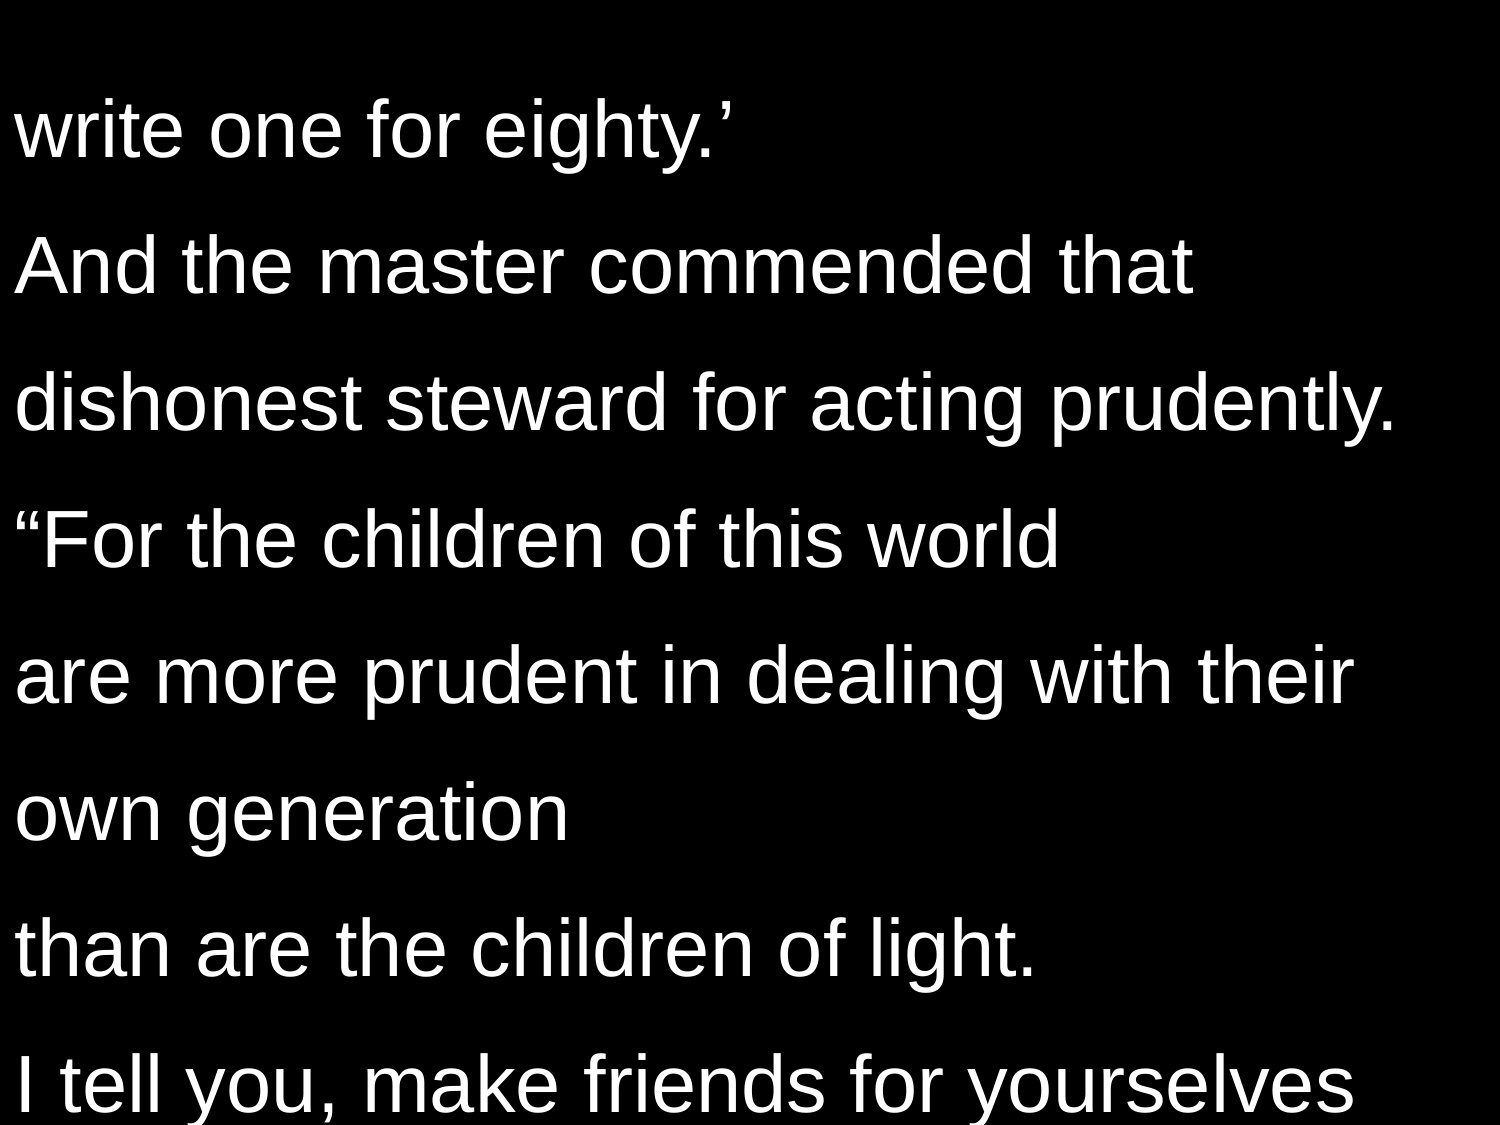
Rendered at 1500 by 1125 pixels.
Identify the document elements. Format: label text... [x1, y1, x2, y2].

text_box write one for eighty.’ And the master commended that dishonest steward for acting prudently. “For the children of this world are more prudent in dealing with their own generation than are the children of light. I tell you, make friends for yourselves [0, 29, 1500, 1125]
